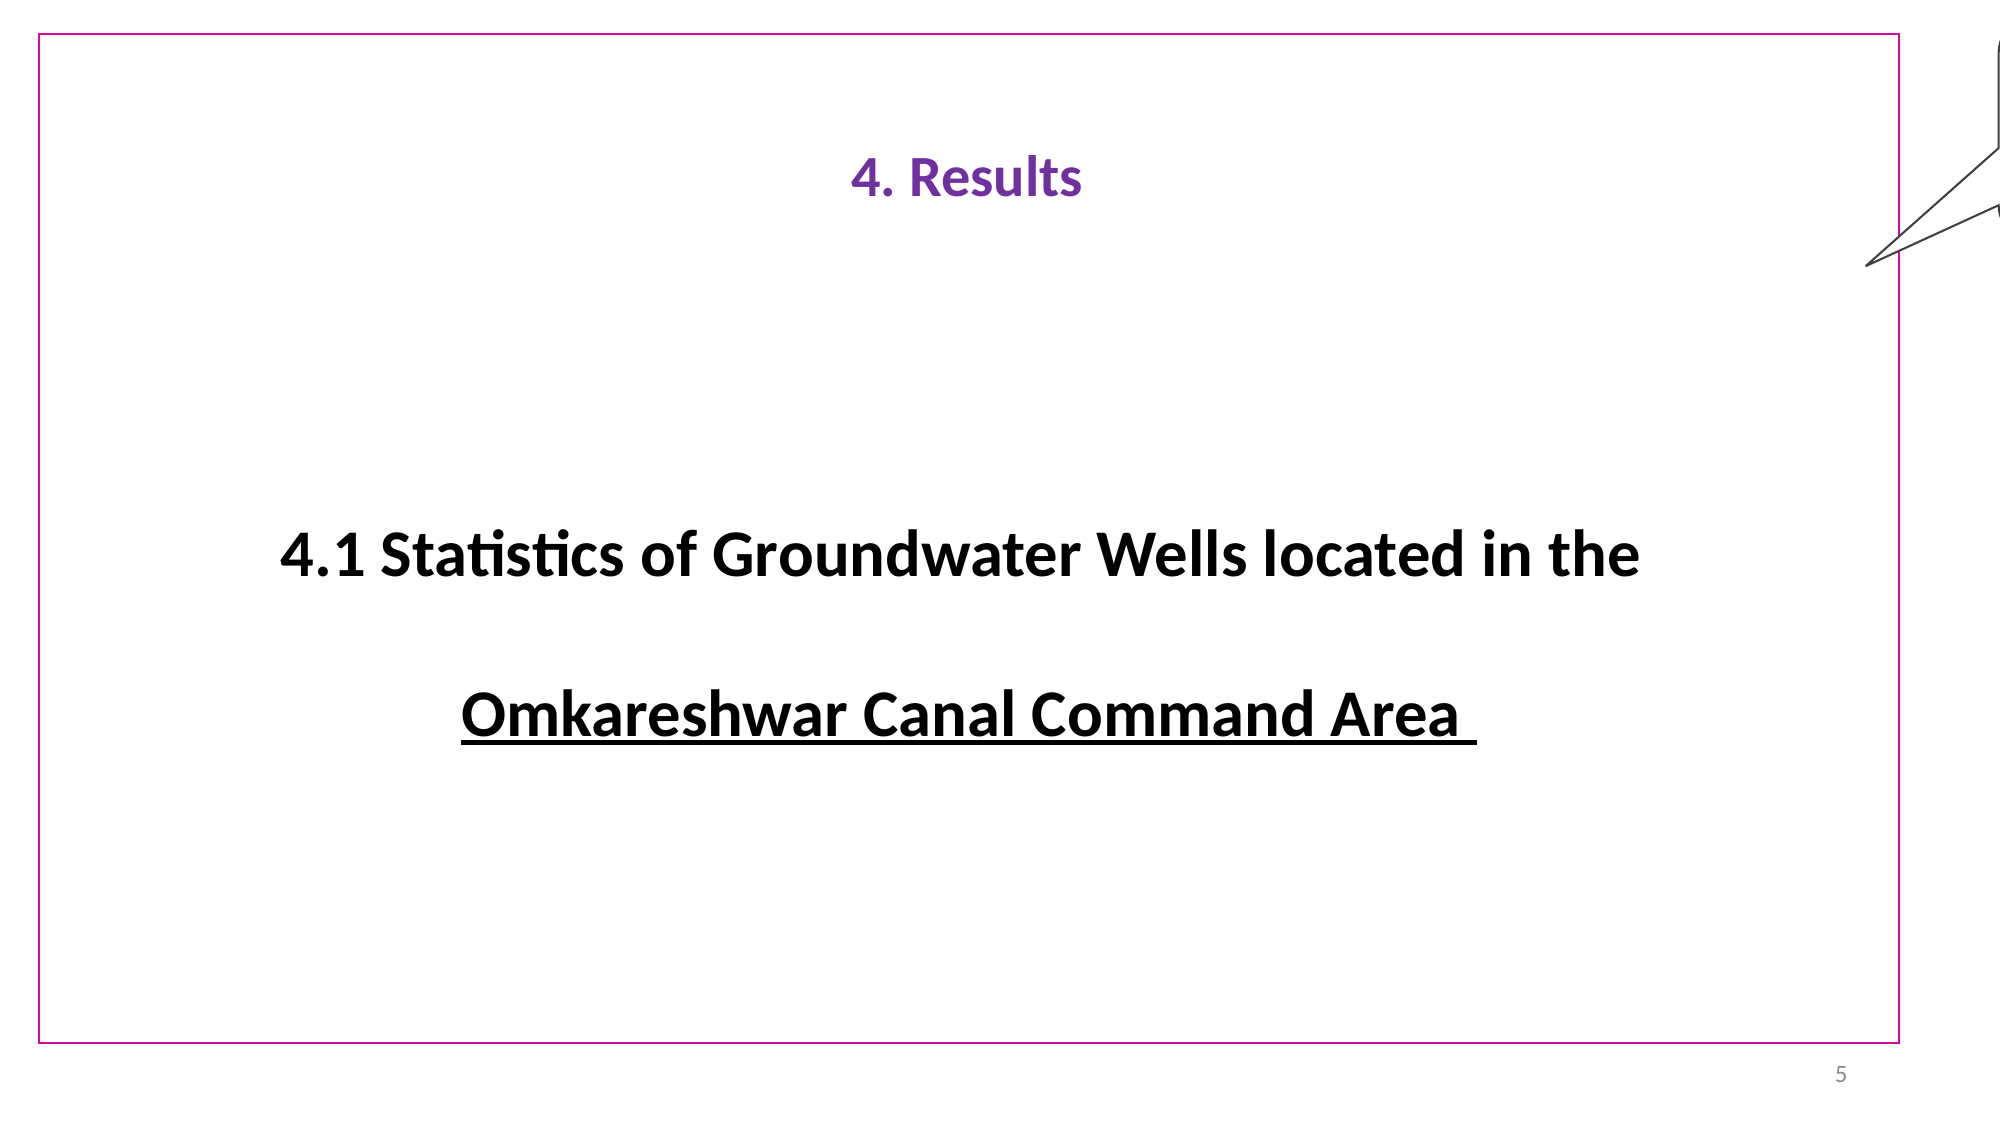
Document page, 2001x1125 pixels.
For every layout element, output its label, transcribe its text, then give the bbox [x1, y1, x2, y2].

slide_number 5 [1412, 1044, 1863, 1103]
text_box Please use slide show. [1899, 39, 2000, 253]
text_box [39, 34, 1899, 1043]
